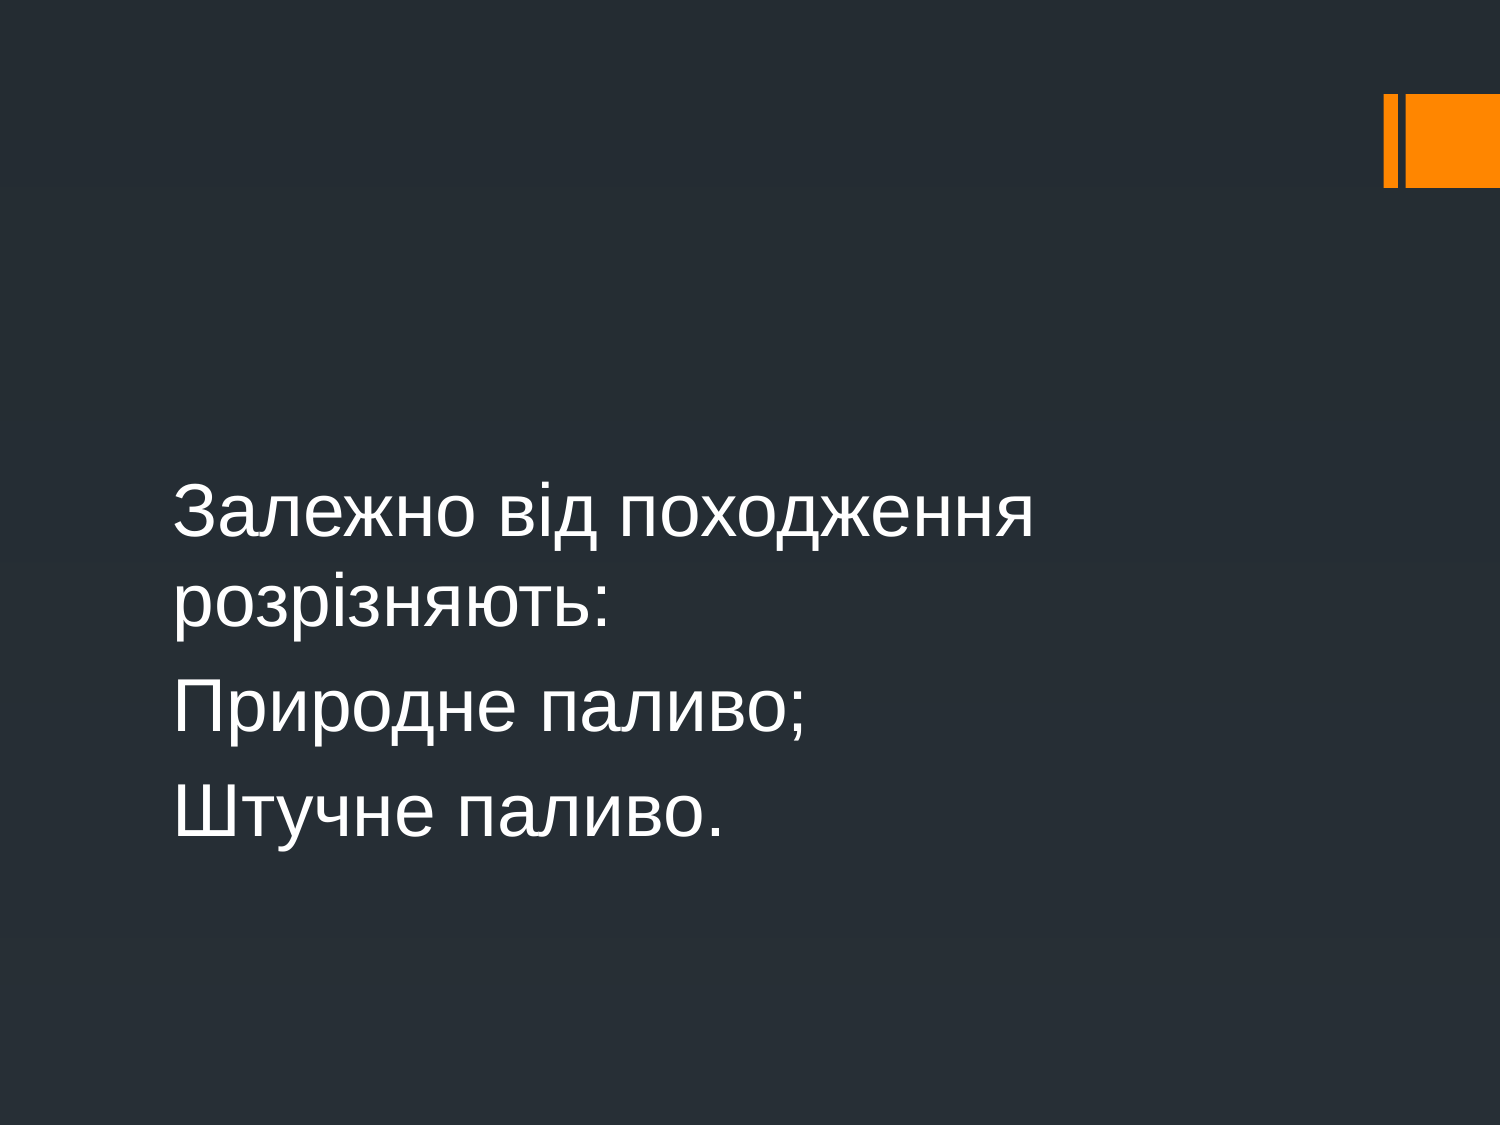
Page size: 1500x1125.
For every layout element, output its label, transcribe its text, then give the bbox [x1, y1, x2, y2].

list Залежно від походження розрізняють: Природне паливо; Штучне паливо. [150, 454, 1350, 1035]
